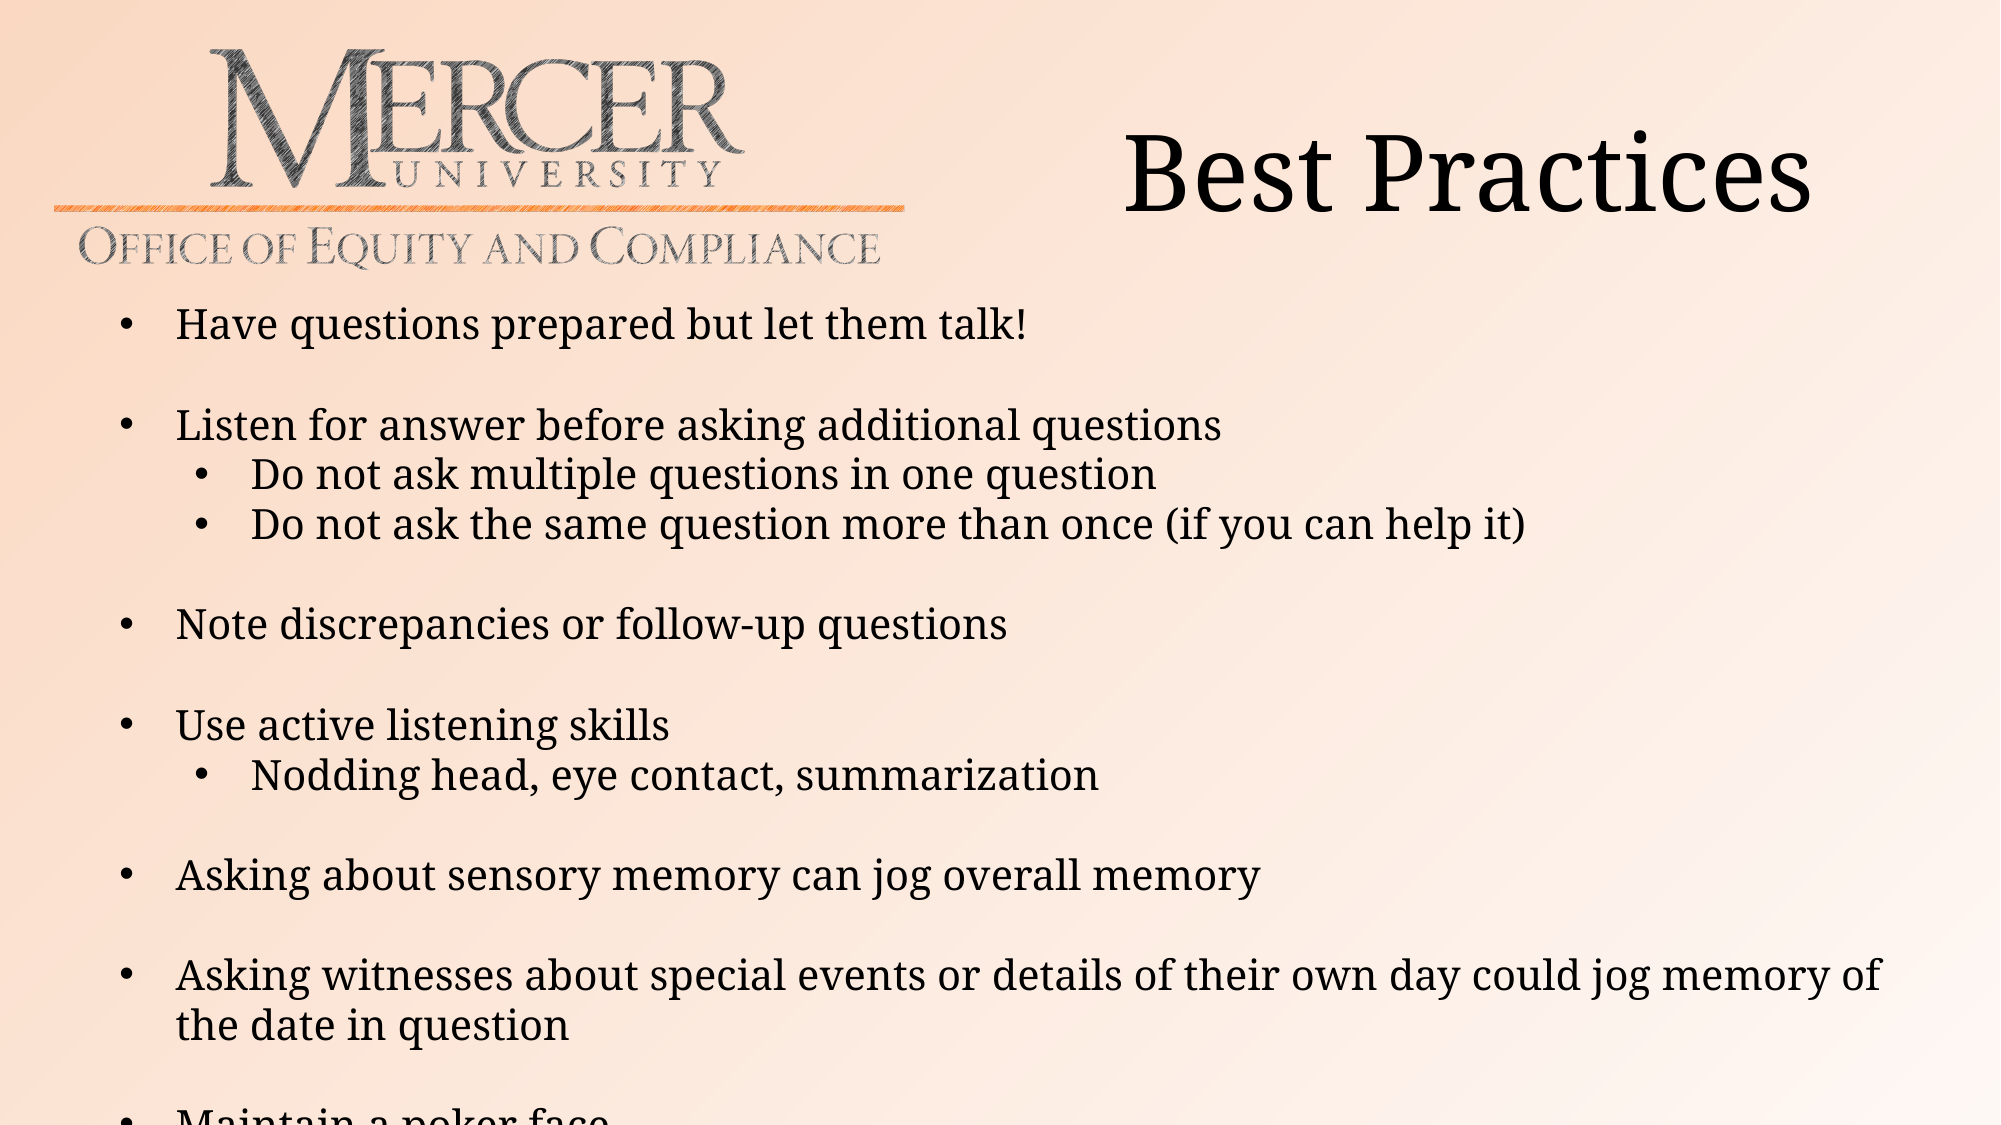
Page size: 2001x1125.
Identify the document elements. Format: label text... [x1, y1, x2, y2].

picture [53, 49, 905, 270]
text_box Have questions prepared but let them talk! Listen for answer before asking additional questions Do not ask multiple questions in one question Do not ask the same question more than once (if you can help it) Note discrepancies or follow-up questions Use active listening skills Nodding head, eye contact, summarization Asking about sensory memory can jog overall memory Asking witnesses about special events or details of their own day could jog memory of the date in question Maintain a poker face [104, 290, 1931, 1125]
title Best Practices [1054, 28, 1884, 243]
